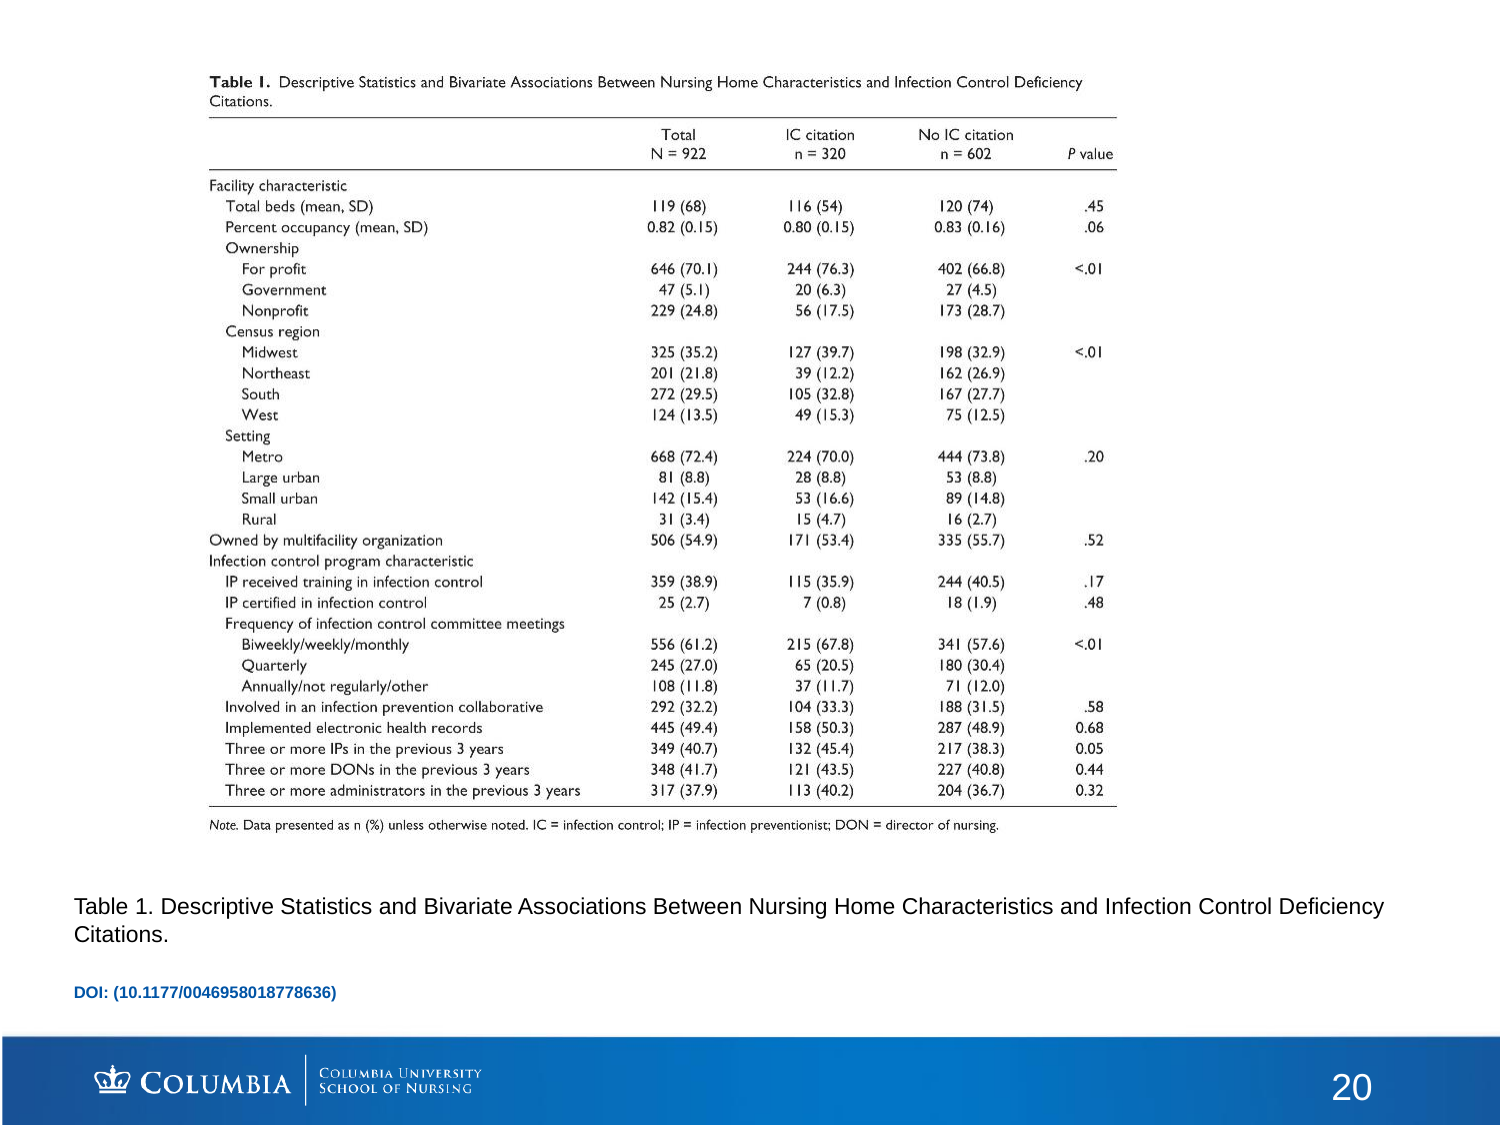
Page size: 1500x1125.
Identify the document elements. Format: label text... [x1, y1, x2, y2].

text_box DOI: (10.1177/0046958018778636) [59, 974, 1477, 1010]
picture [2, 0, 1500, 1125]
text_box Table 1. Descriptive Statistics and Bivariate Associations Between Nursing Home Characteristics and Infection Control Deficiency Citations. [59, 884, 1477, 955]
text_box 20 [1037, 1056, 1388, 1116]
